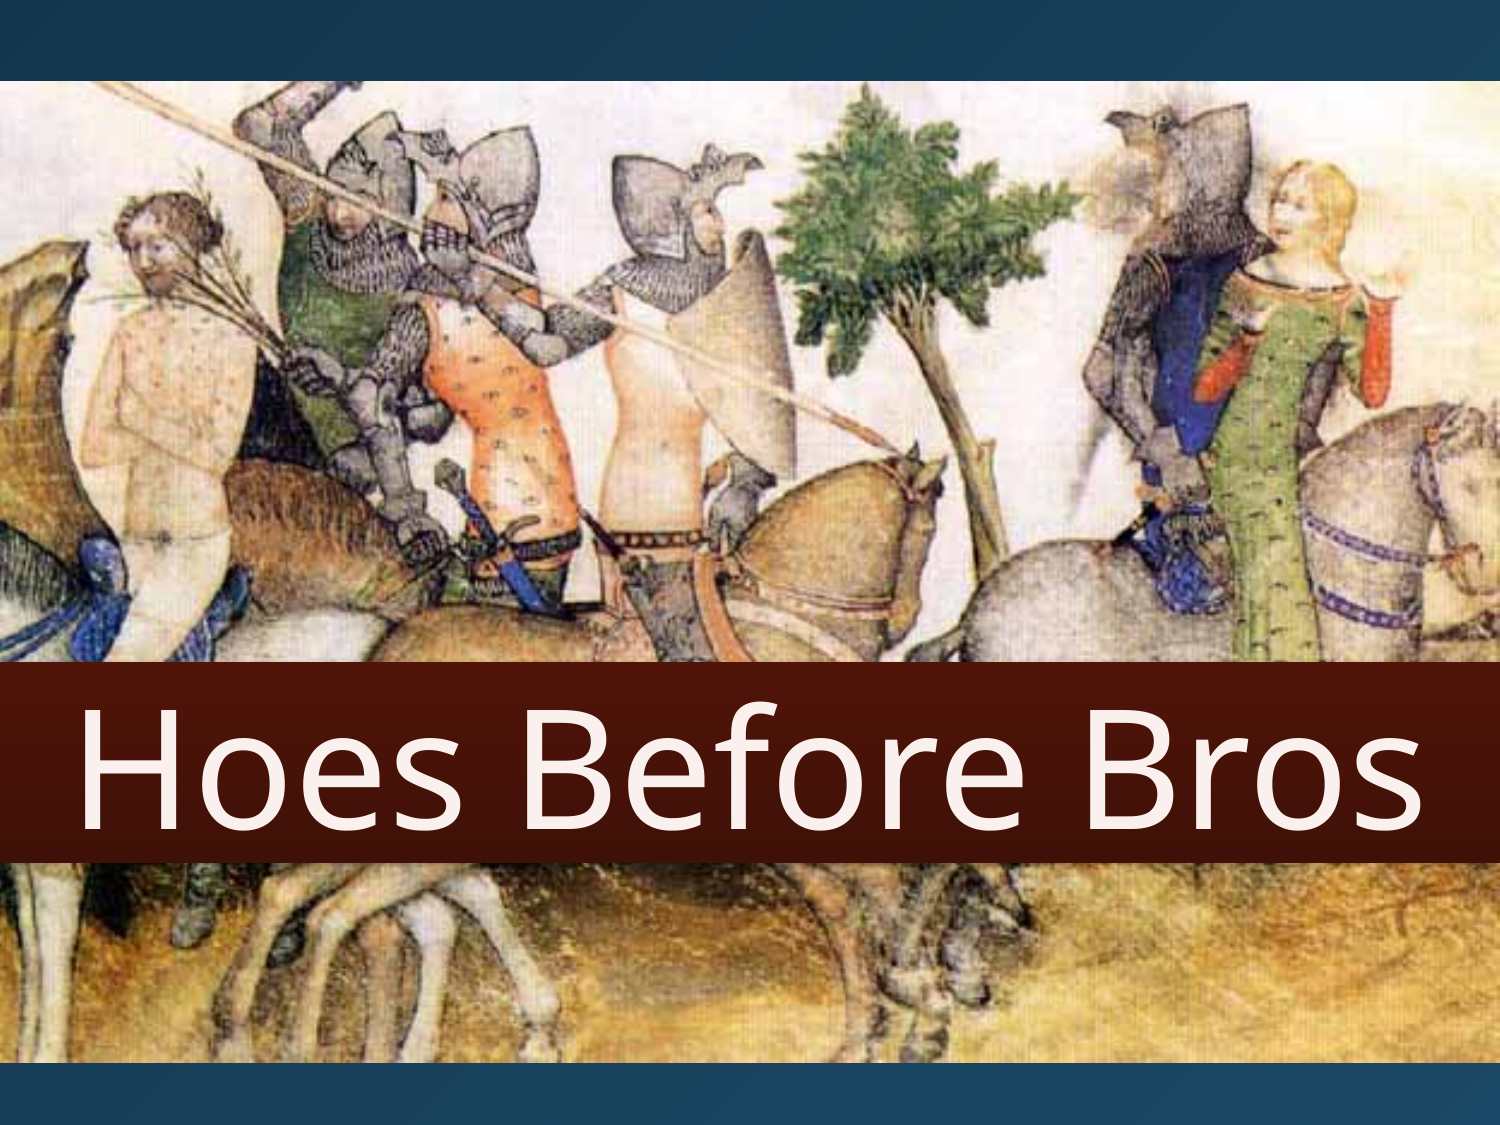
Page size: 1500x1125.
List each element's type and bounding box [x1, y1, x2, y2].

picture [0, 81, 1500, 1063]
